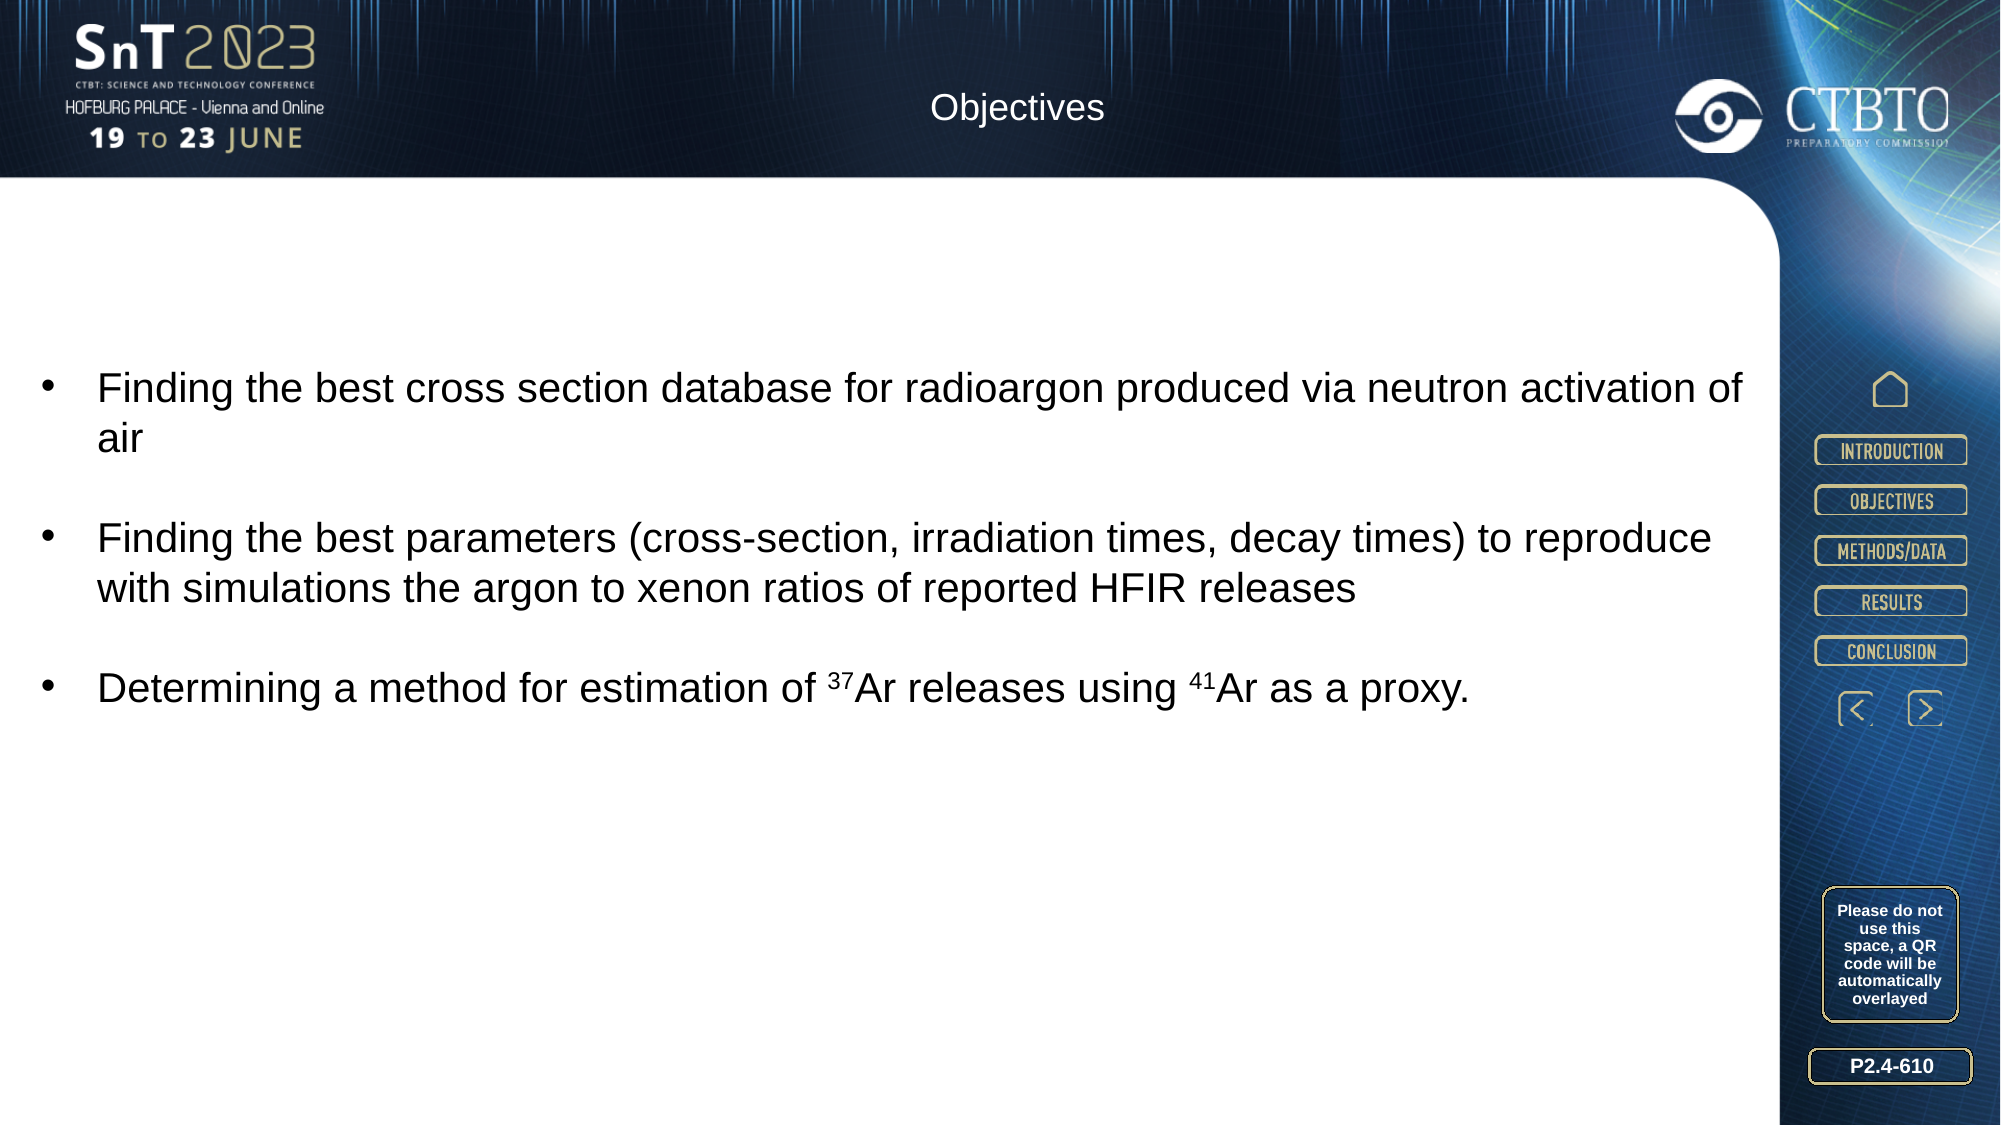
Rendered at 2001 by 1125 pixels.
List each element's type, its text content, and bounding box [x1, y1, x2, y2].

text_box Please do not use this space, a QR code will be automatically overlayed [1821, 894, 1959, 1017]
picture [0, 0, 2001, 1125]
text_box Finding the best cross section database for radioargon produced via neutron activation of air Finding the best parameters (cross-section, irradiation times, decay times) to reproduce with simulations the argon to xenon ratios of reported HFIR releases Determining a method for estimation of 37Ar releases using 41Ar as a proxy. [26, 352, 1772, 718]
text_box Objectives [359, 43, 1676, 136]
text_box P2.4-610 [1824, 1047, 1960, 1086]
